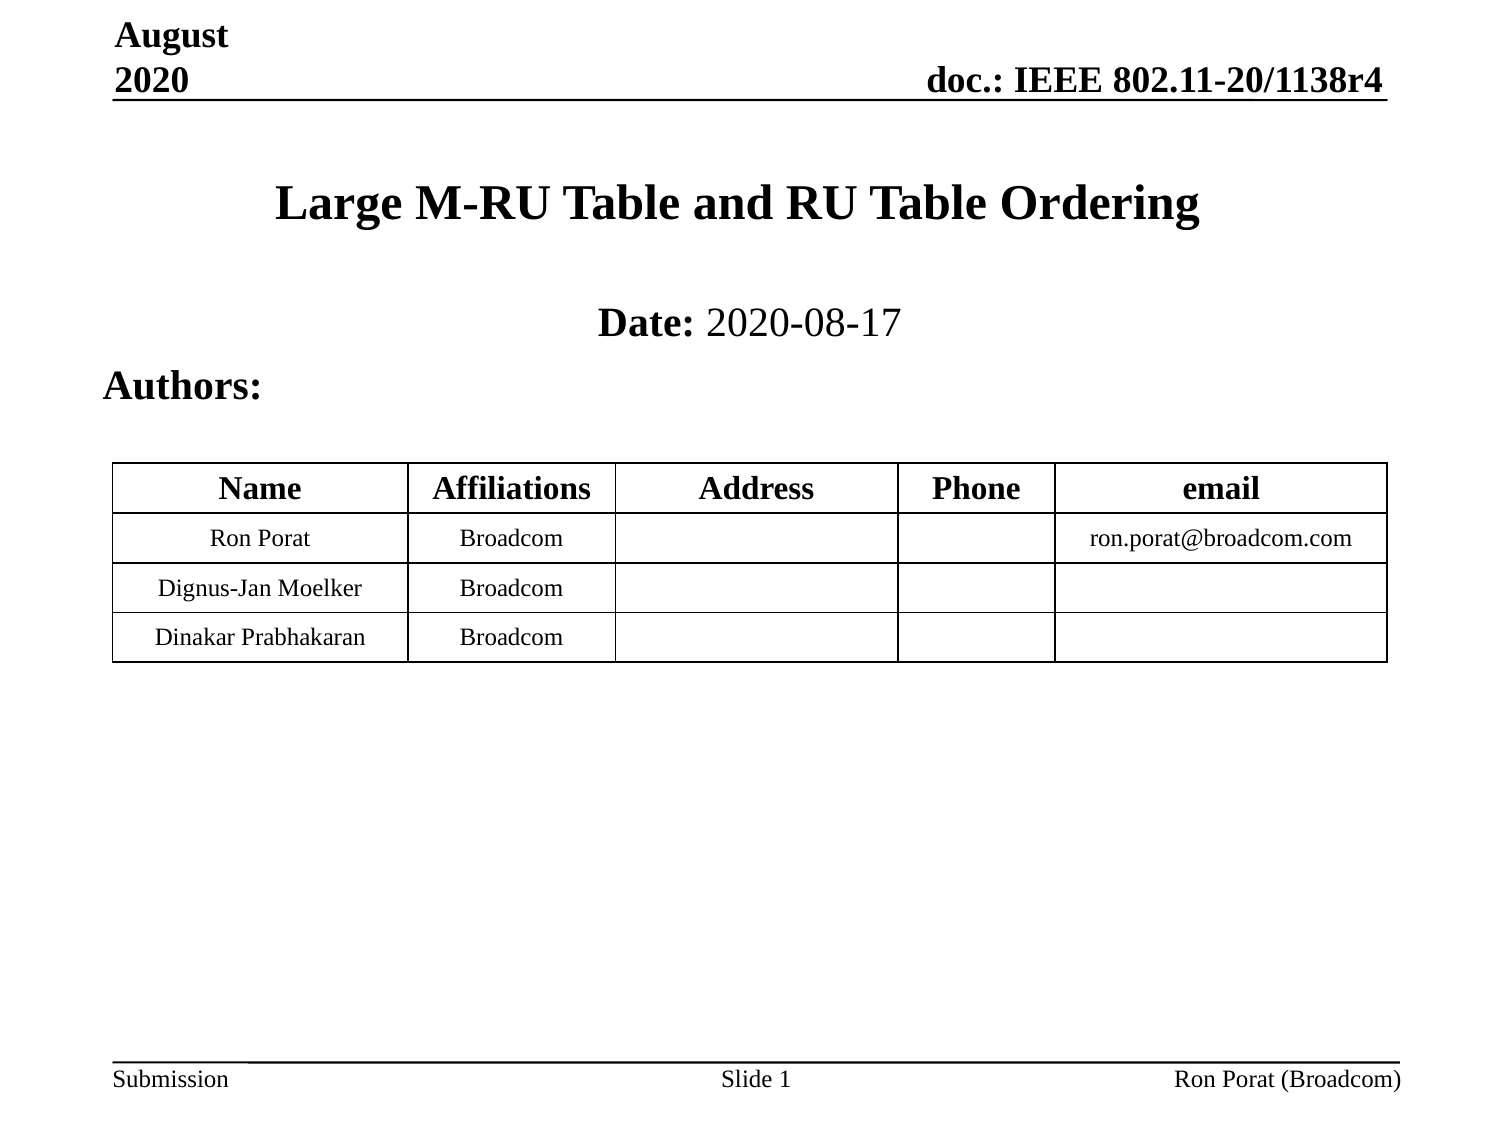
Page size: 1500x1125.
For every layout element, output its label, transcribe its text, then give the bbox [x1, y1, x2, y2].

table_cell [1056, 564, 1386, 612]
table_cell [1056, 613, 1386, 661]
table_cell Ron Porat [113, 514, 407, 562]
slide_number Slide 1 [712, 1061, 800, 1093]
table_header Phone [899, 464, 1054, 512]
list Date: 2020-08-17 [112, 287, 1388, 351]
table_cell Broadcom [409, 564, 615, 612]
table_cell Dinakar Prabhakaran [113, 613, 407, 661]
table_cell [616, 613, 897, 661]
table_cell Dignus-Jan Moelker [113, 564, 407, 612]
table_cell ron.porat@broadcom.com [1056, 514, 1386, 562]
table_cell [616, 564, 897, 612]
table_cell [899, 514, 1054, 562]
table_header email [1056, 464, 1386, 512]
title Large M-RU Table and RU Table Ordering [62, 112, 1426, 288]
text_box Authors: [87, 349, 325, 413]
table_header Name [113, 464, 407, 512]
table_cell Broadcom [409, 613, 615, 661]
table_header Affiliations [409, 464, 615, 512]
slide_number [114, 54, 278, 101]
table_cell Broadcom [409, 514, 615, 562]
footer Ron Porat (Broadcom) [1135, 1061, 1402, 1093]
table_cell [616, 514, 897, 562]
table_header Address [616, 464, 897, 512]
table_cell [899, 564, 1054, 612]
table_cell [899, 613, 1054, 661]
